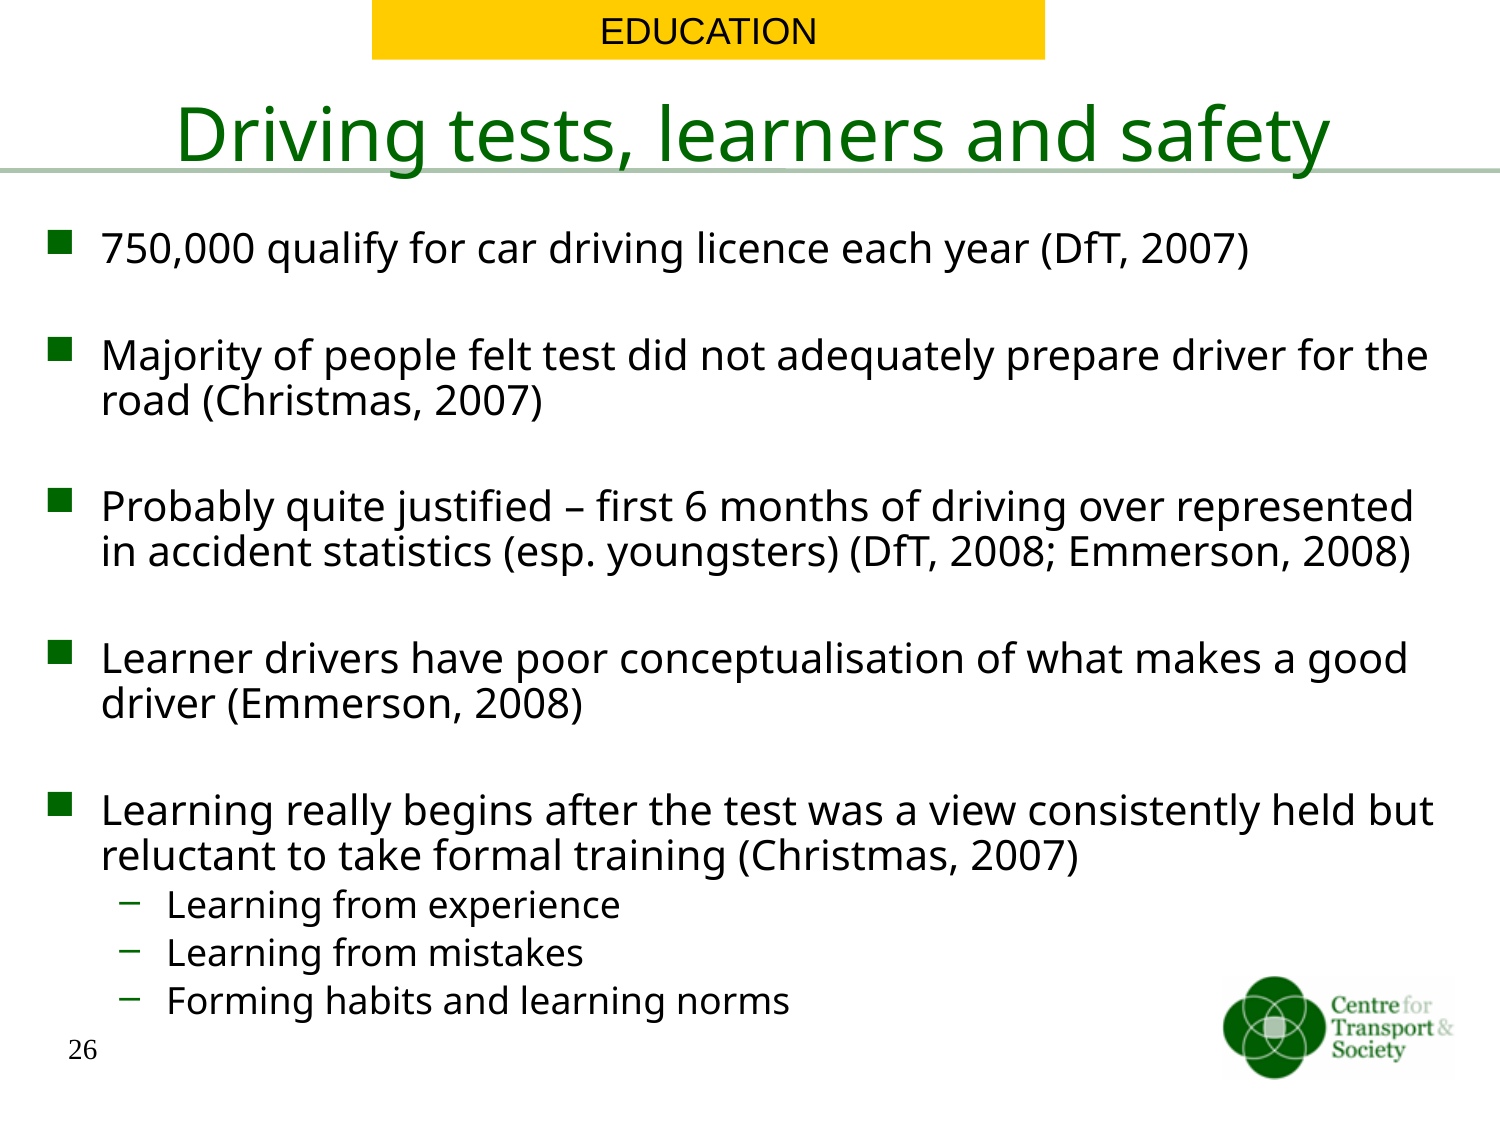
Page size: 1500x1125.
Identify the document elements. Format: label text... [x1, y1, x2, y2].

text_box EDUCATION [372, 0, 1046, 60]
slide_number 26 [52, 1022, 366, 1099]
list 750,000 qualify for car driving licence each year (DfT, 2007) Majority of people felt test did not adequately prepare driver for the road (Christmas, 2007) Probably quite justified – first 6 months of driving over represented in accident statistics (esp. youngsters) (DfT, 2008; Emmerson, 2008) Learner drivers have poor conceptualisation of what makes a good driver (Emmerson, 2008) Learning really begins after the test was a view consistently held but reluctant to take formal training (Christmas, 2007) Learning from experience Learning from mistakes Forming habits and learning norms [29, 219, 1460, 1083]
title Driving tests, learners and safety [115, 37, 1391, 219]
